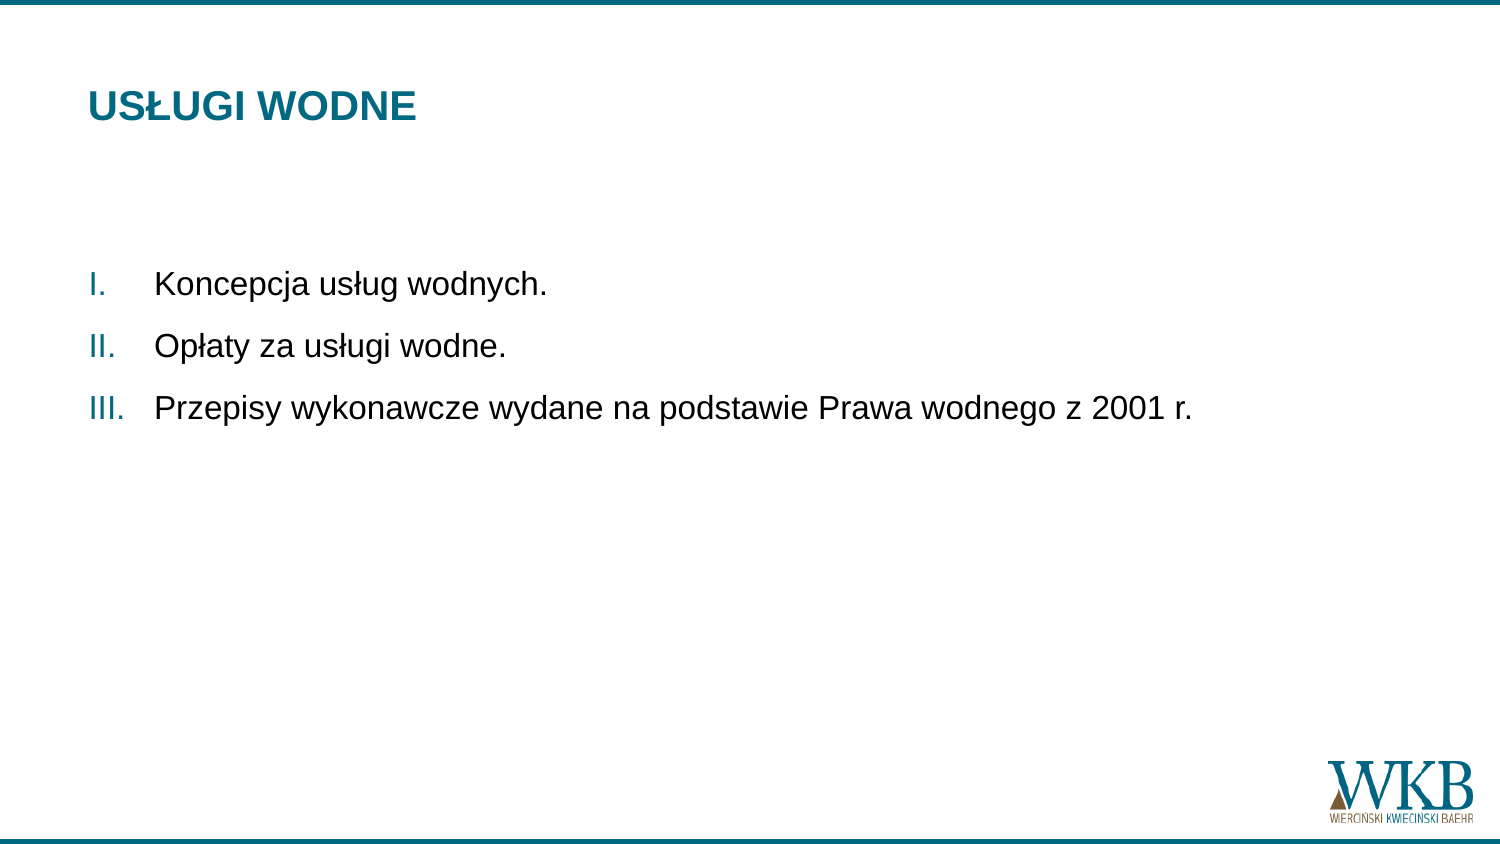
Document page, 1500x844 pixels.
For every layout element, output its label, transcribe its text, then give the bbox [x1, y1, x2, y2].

list Koncepcja usług wodnych. Opłaty za usługi wodne. Przepisy wykonawcze wydane na podstawie Prawa wodnego z 2001 r. [88, 166, 1424, 750]
picture [1341, 761, 1361, 797]
text_box USŁUGI WODNE [76, 55, 1409, 161]
picture [1450, 786, 1466, 807]
picture [1328, 764, 1473, 823]
picture [1370, 761, 1389, 796]
picture [1417, 761, 1443, 806]
picture [1450, 764, 1464, 782]
picture [1408, 761, 1425, 784]
picture [1464, 761, 1473, 789]
